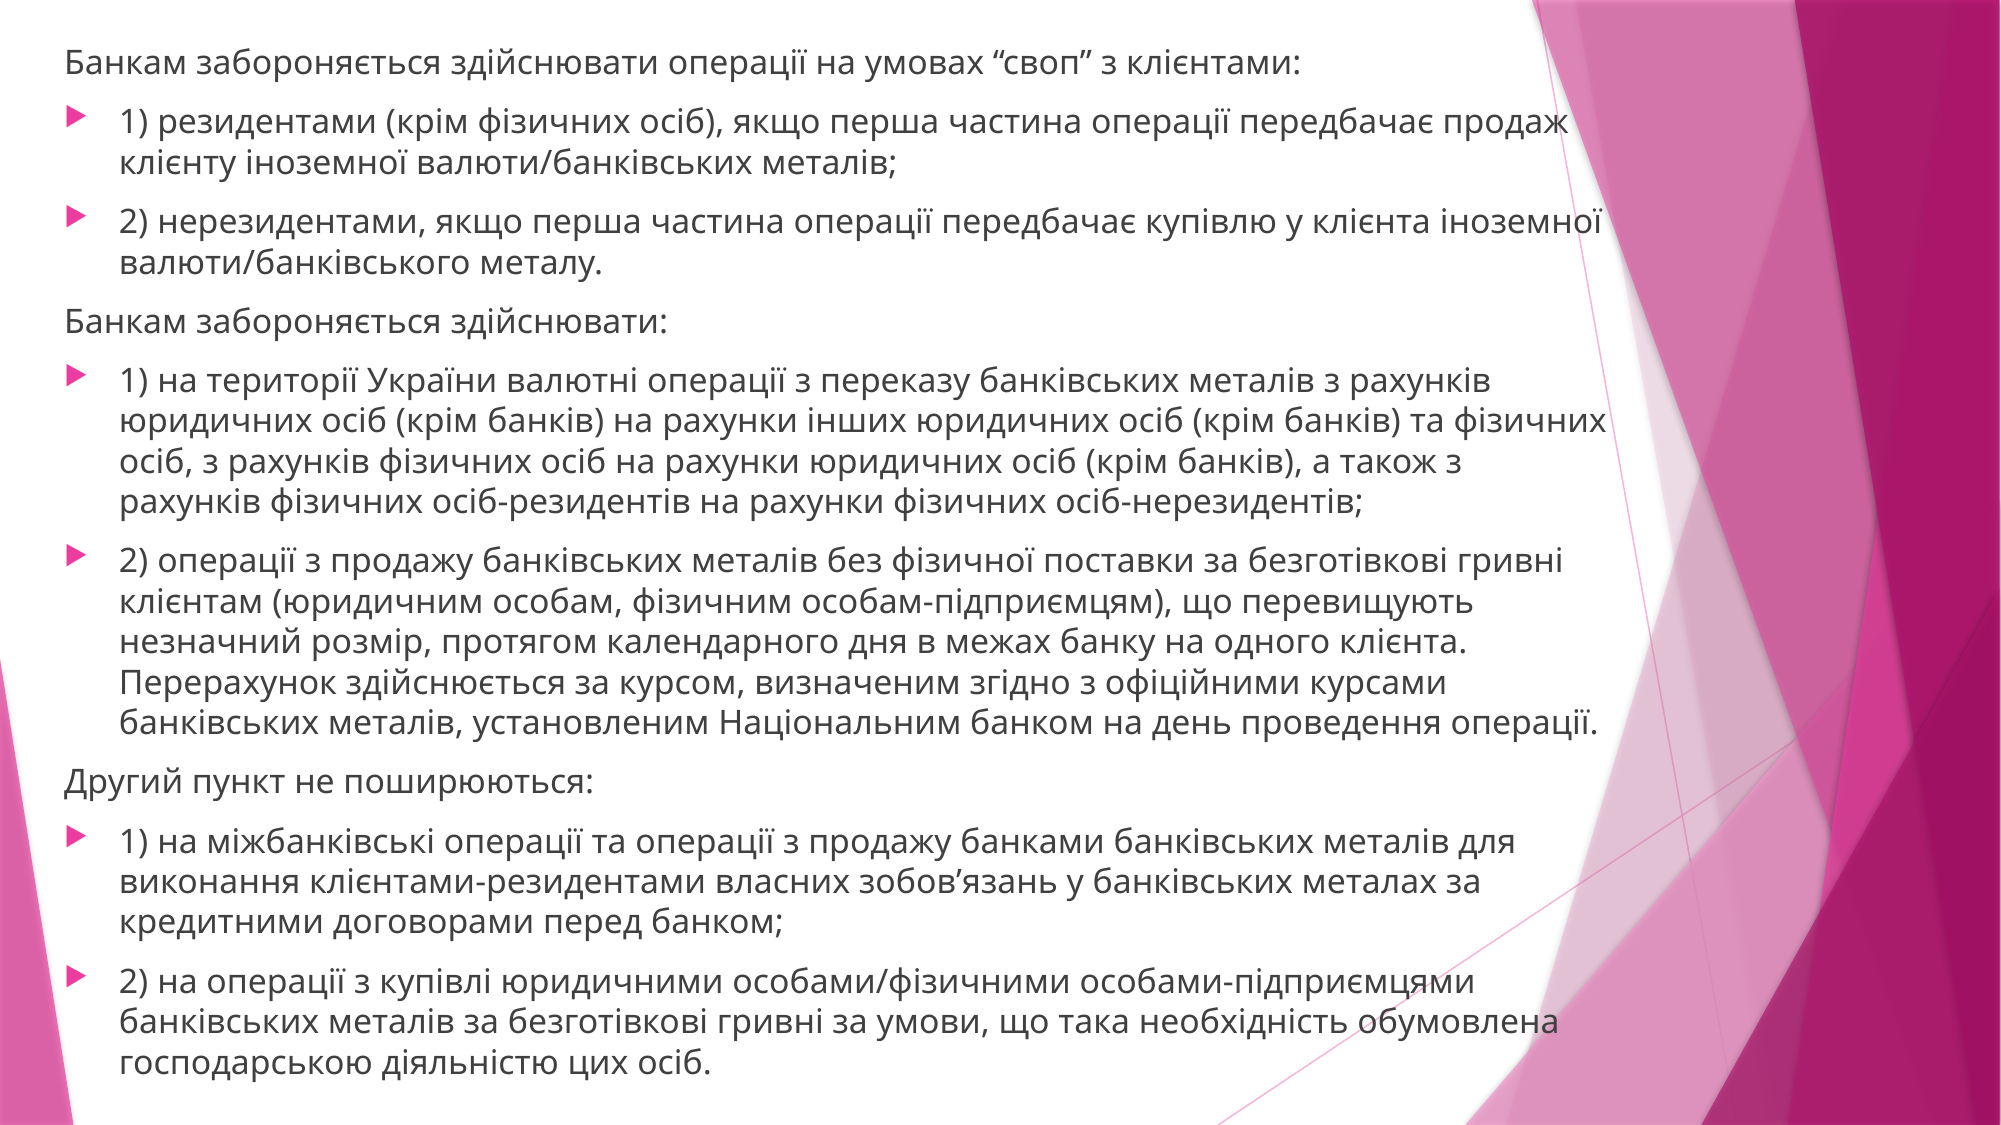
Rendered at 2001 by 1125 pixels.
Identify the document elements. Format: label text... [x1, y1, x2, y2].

list Банкам забороняється здійснювати операції на умовах “своп” з клієнтами: 1) резидентами (крім фізичних осіб), якщо перша частина операції передбачає продаж клієнту іноземної валюти/банківських металів; 2) нерезидентами, якщо перша частина операції передбачає купівлю у клієнта іноземної валюти/банківського металу. Банкам забороняється здійснювати: 1) на території України валютні операції з переказу банківських металів з рахунків юридичних осіб (крім банків) на рахунки інших юридичних осіб (крім банків) та фізичних осіб, з рахунків фізичних осіб на рахунки юридичних осіб (крім банків), а також з рахунків фізичних осіб-резидентів на рахунки фізичних осіб-нерезидентів; 2) операції з продажу банківських металів без фізичної поставки за безготівкові гривні клієнтам (юридичним особам, фізичним особам-підприємцям), що перевищують незначний розмір, протягом календарного дня в межах банку на одного клієнта. Перерахунок здійснюється за курсом, визначеним згідно з офіційними курсами банківських металів, установленим Національним банком на день проведення операції. Другий пункт не поширюються: 1) на міжбанківські операції та операції з продажу банками банківських металів для виконання клієнтами-резидентами власних зобов’язань у банківських металах за кредитними договорами перед банком; 2) на операції з купівлі юридичними особами/фізичними особами-підприємцями банківських металів за безготівкові гривні за умови, що така необхідність обумовлена господарською діяльністю цих осіб. [49, 33, 1626, 1100]
